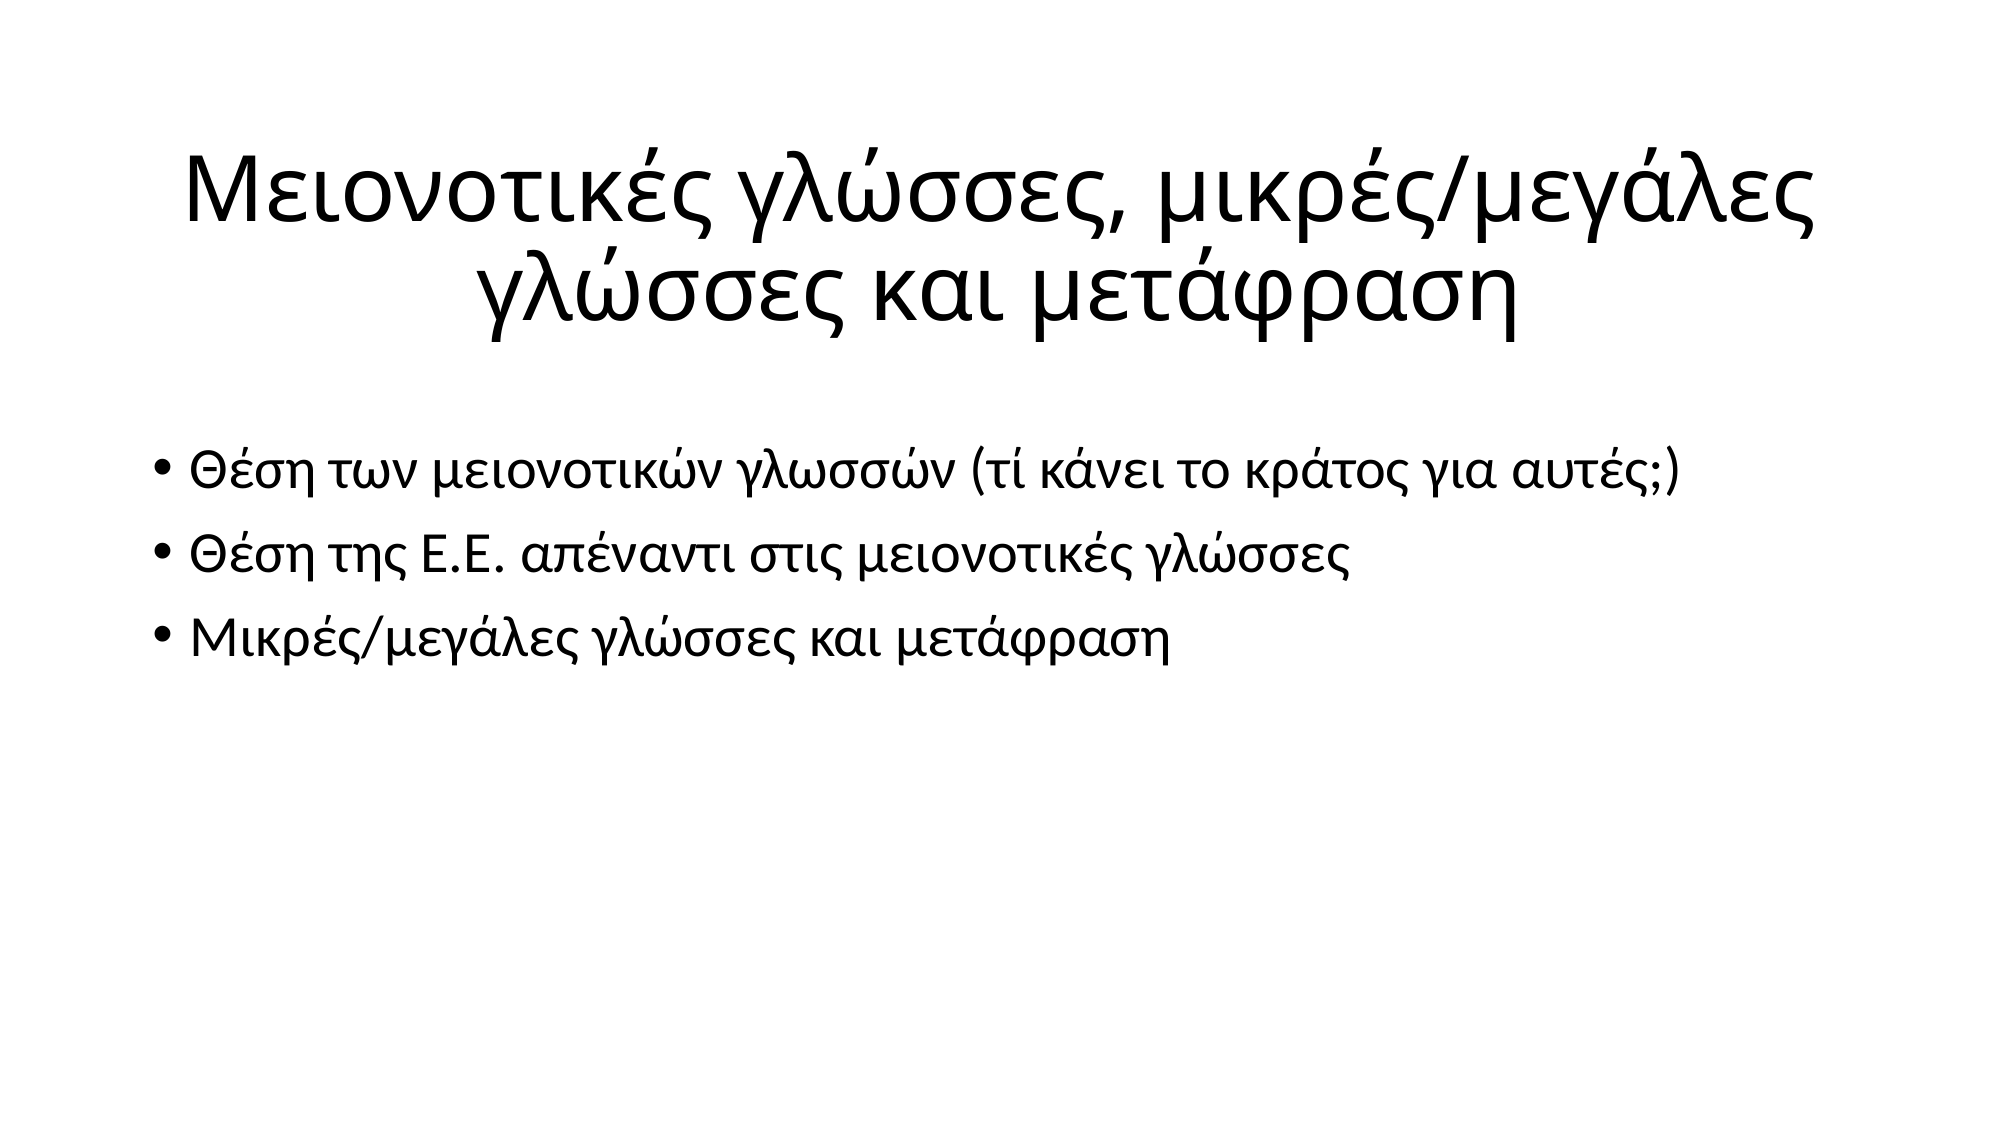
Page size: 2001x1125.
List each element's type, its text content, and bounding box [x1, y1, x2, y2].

title Μειονοτικές γλώσσες, μικρές/μεγάλες γλώσσες και μετάφραση [137, 111, 1863, 371]
list Θέση των μειονοτικών γλωσσών (τί κάνει το κράτος για αυτές;) Θέση της Ε.Ε. απέναντι στις μειονοτικές γλώσσες Μικρές/μεγάλες γλώσσες και μετάφραση [137, 430, 1863, 1014]
